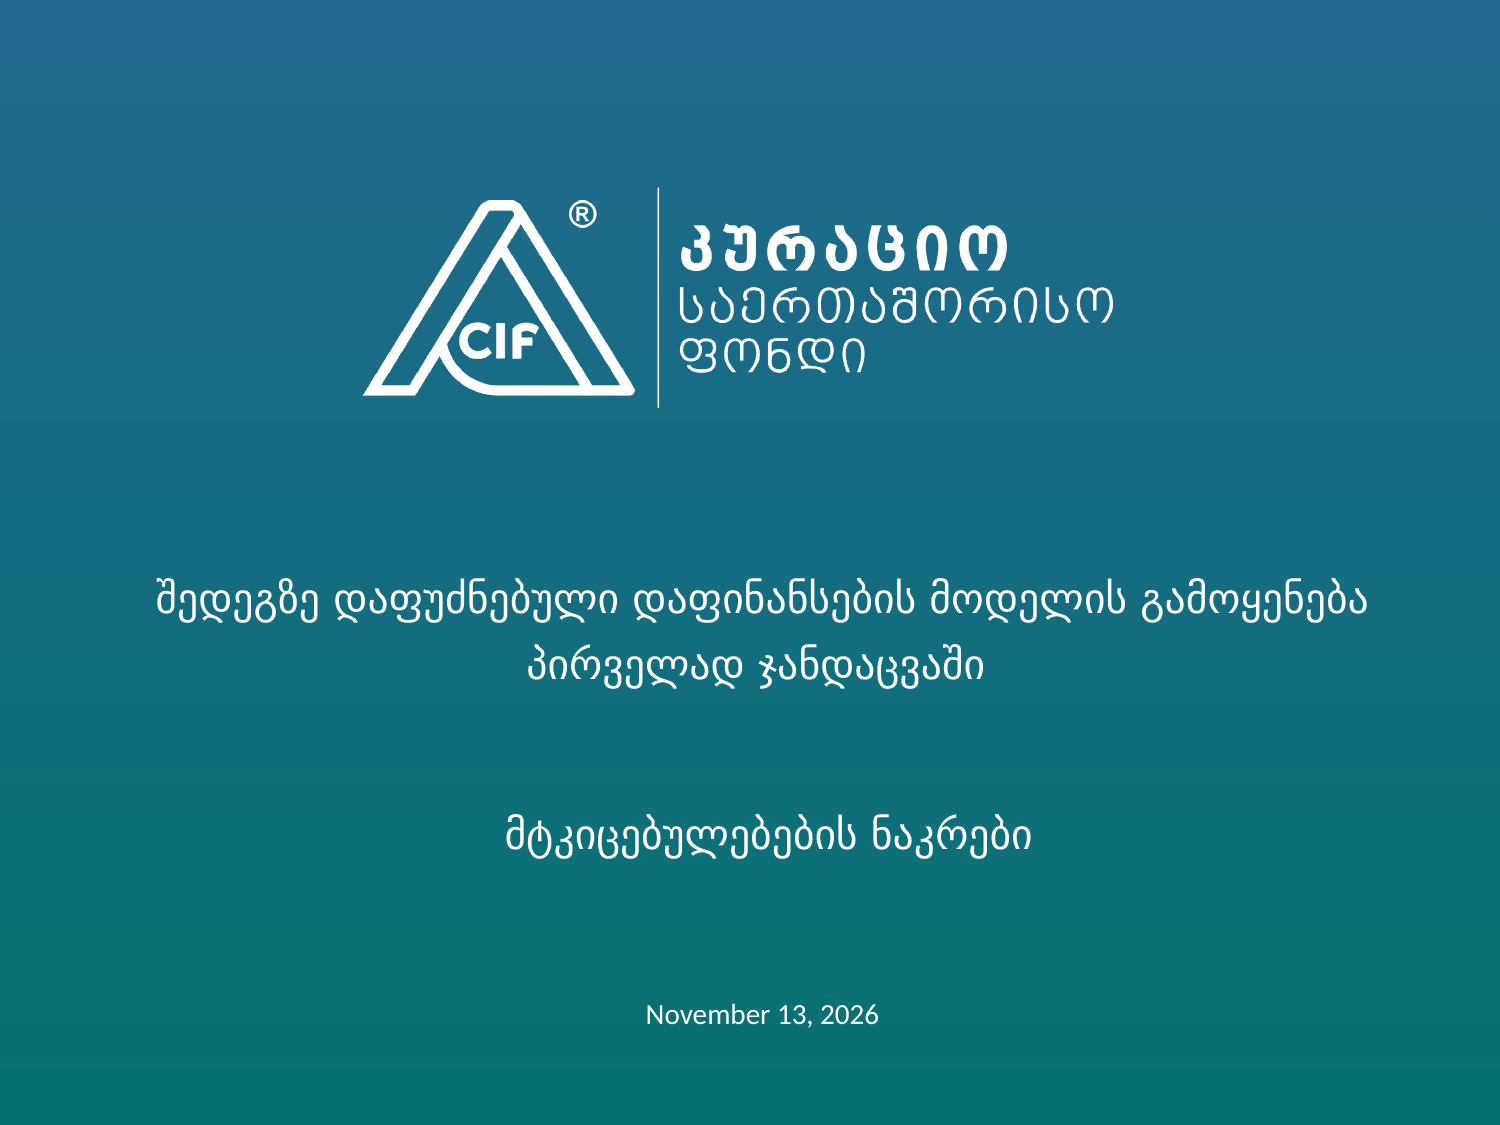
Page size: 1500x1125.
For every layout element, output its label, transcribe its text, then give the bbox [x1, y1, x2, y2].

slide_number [587, 987, 938, 1048]
list მტკიცებულებების ნაკრები [462, 800, 1075, 913]
title შედეგზე დაფუძნებული დაფინანსების მოდელის გამოყენება პირველად ჯანდაცვაში [87, 549, 1438, 713]
